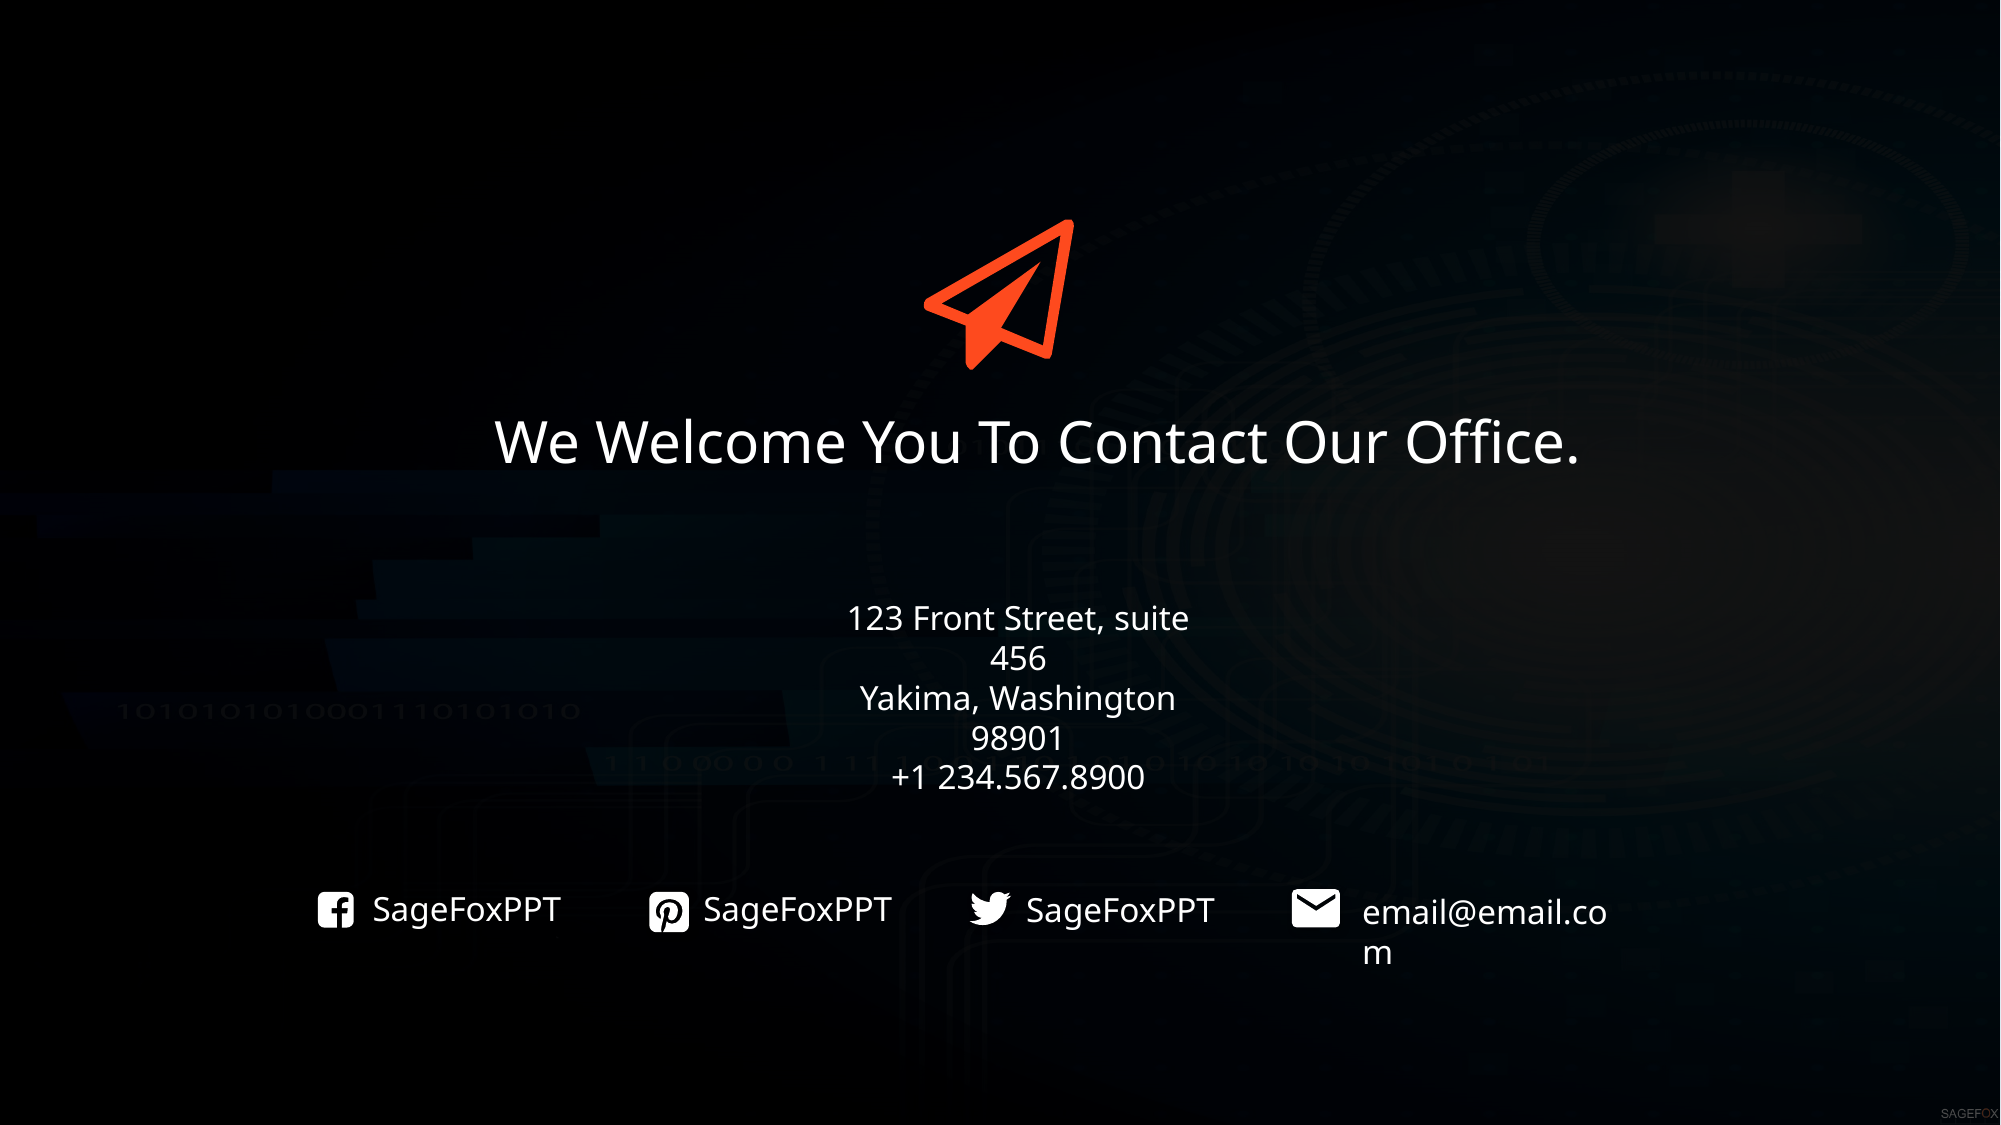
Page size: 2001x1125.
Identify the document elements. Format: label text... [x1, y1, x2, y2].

text_box SageFoxPPT [688, 880, 929, 936]
text_box We Welcome You To Contact Our Office. [477, 398, 1598, 483]
text_box [923, 219, 1074, 370]
text_box [969, 891, 1011, 926]
text_box [649, 891, 688, 933]
text_box 123 Front Street, suite 456 Yakima, Washington 98901 +1 234.567.8900 [808, 589, 1229, 804]
text_box [0, 0, 2000, 1125]
text_box [1291, 889, 1340, 928]
text_box email@email.com [1347, 884, 1649, 979]
text_box SageFoxPPT [357, 880, 598, 936]
text_box SageFoxPPT [1011, 881, 1252, 937]
text_box [317, 891, 354, 928]
